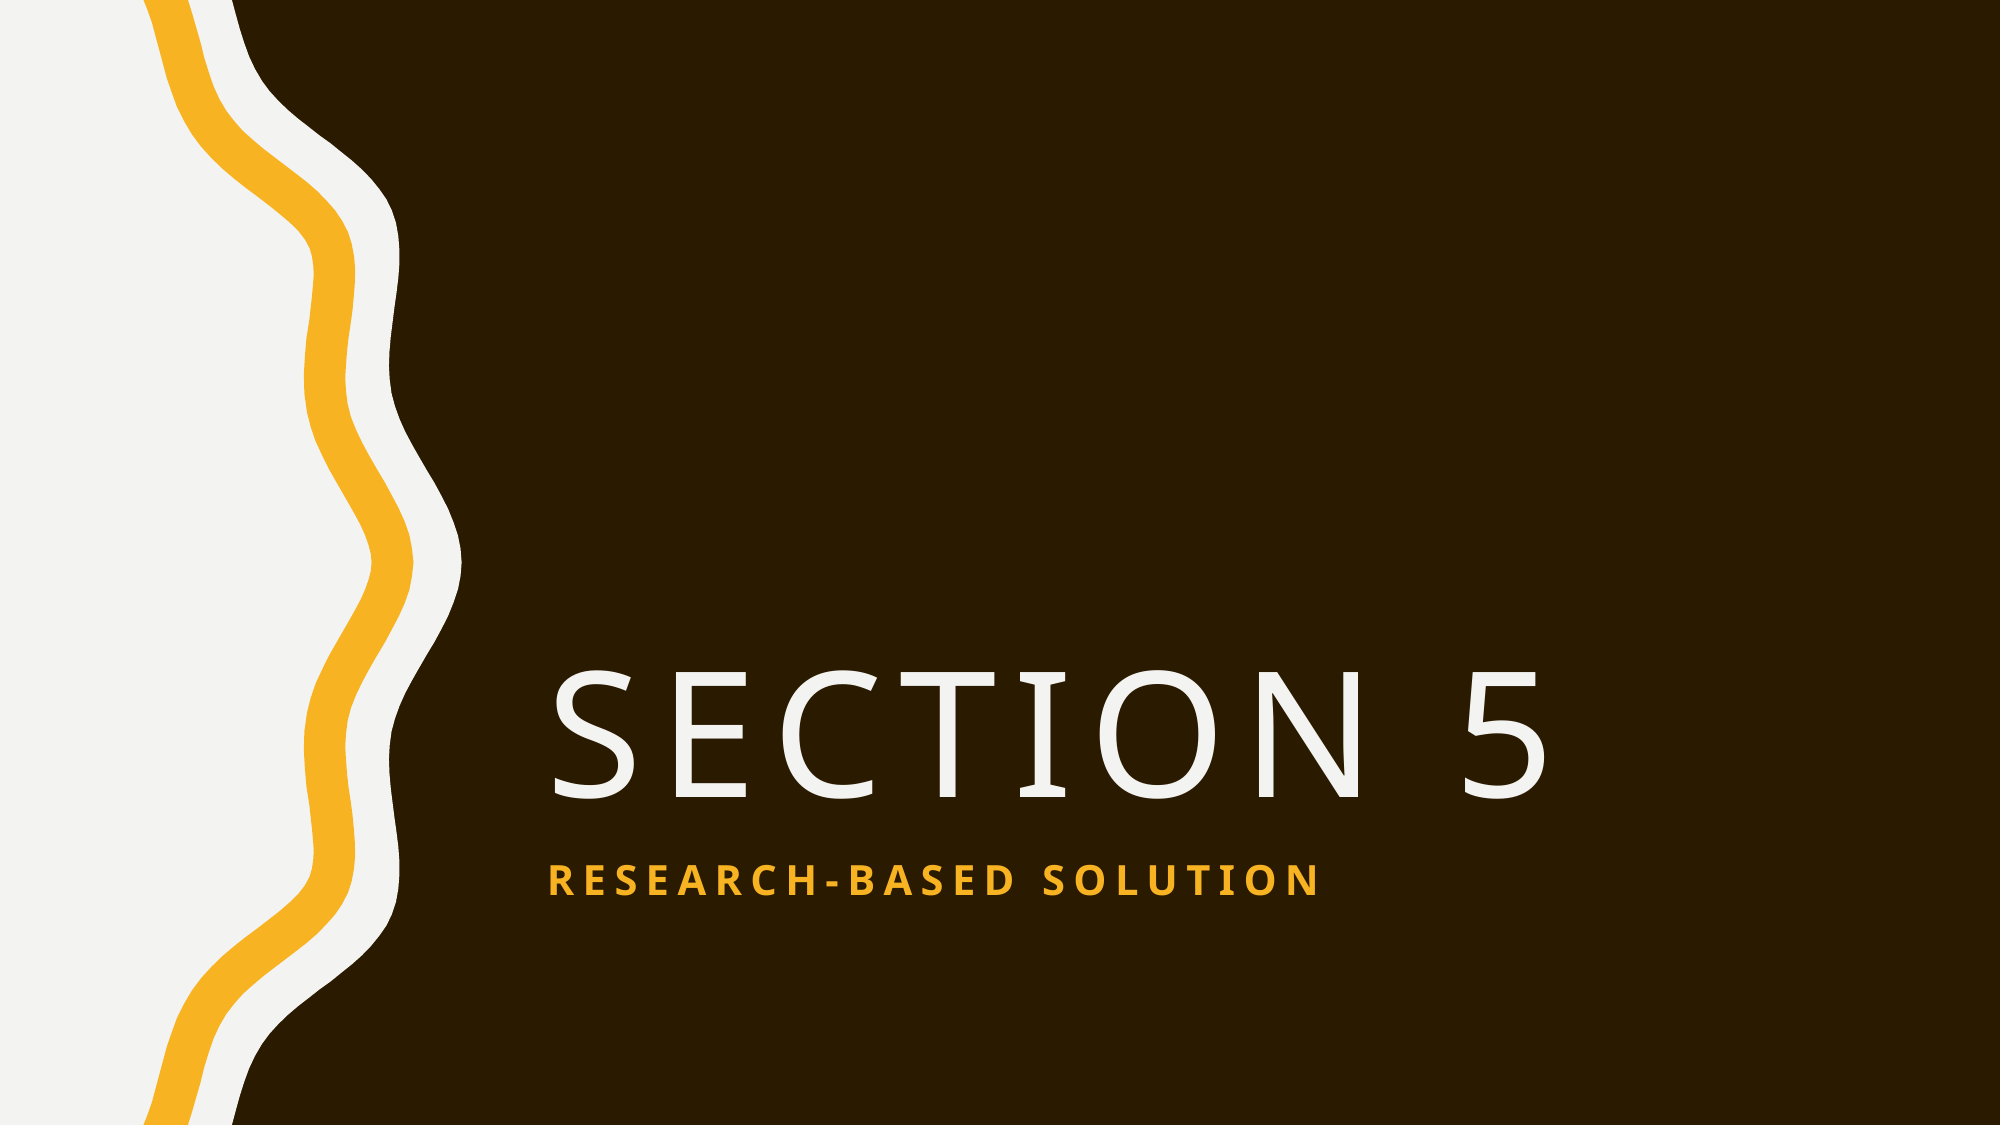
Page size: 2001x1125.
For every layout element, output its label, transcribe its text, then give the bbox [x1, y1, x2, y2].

list Research-based solution [531, 846, 1684, 1003]
title Section 5 [531, 176, 1875, 843]
